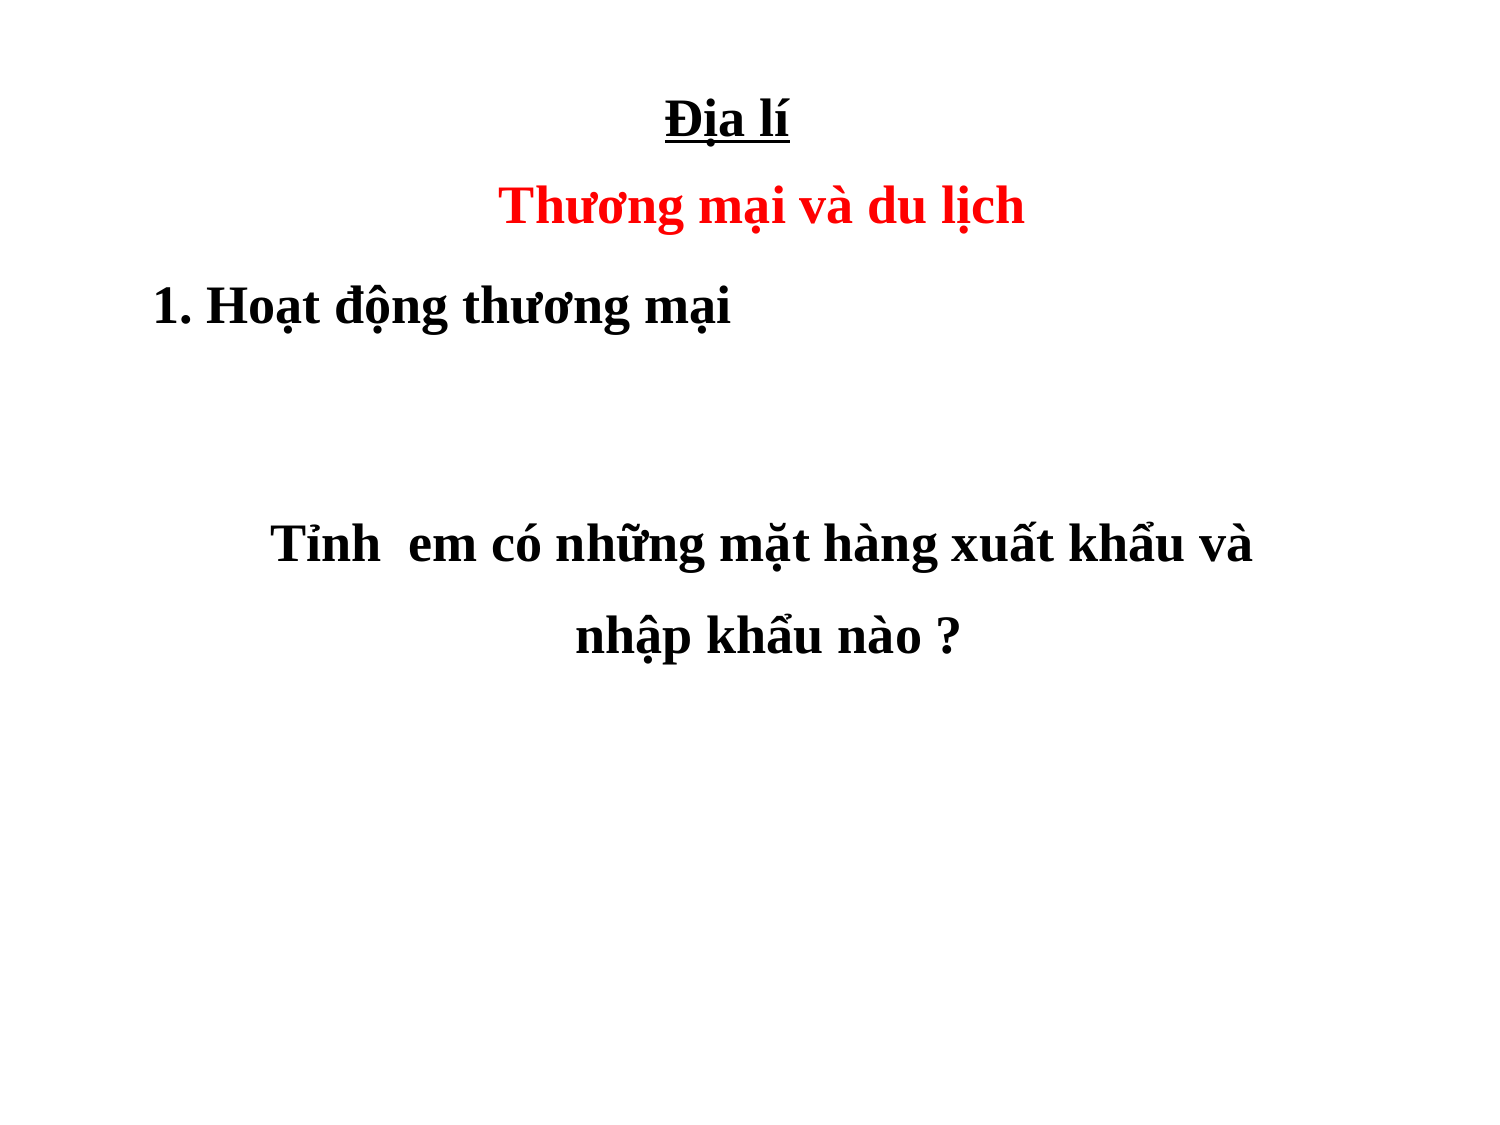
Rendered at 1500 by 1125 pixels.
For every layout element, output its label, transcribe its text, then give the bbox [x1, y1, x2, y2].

text_box Thương mại và du lịch [412, 162, 1113, 243]
text_box 1. Hoạt động thương mại [137, 262, 825, 343]
text_box Tỉnh em có những mặt hàng xuất khẩu và nhập khẩu nào ? [75, 500, 1450, 672]
text_box Địa lí [650, 74, 838, 155]
